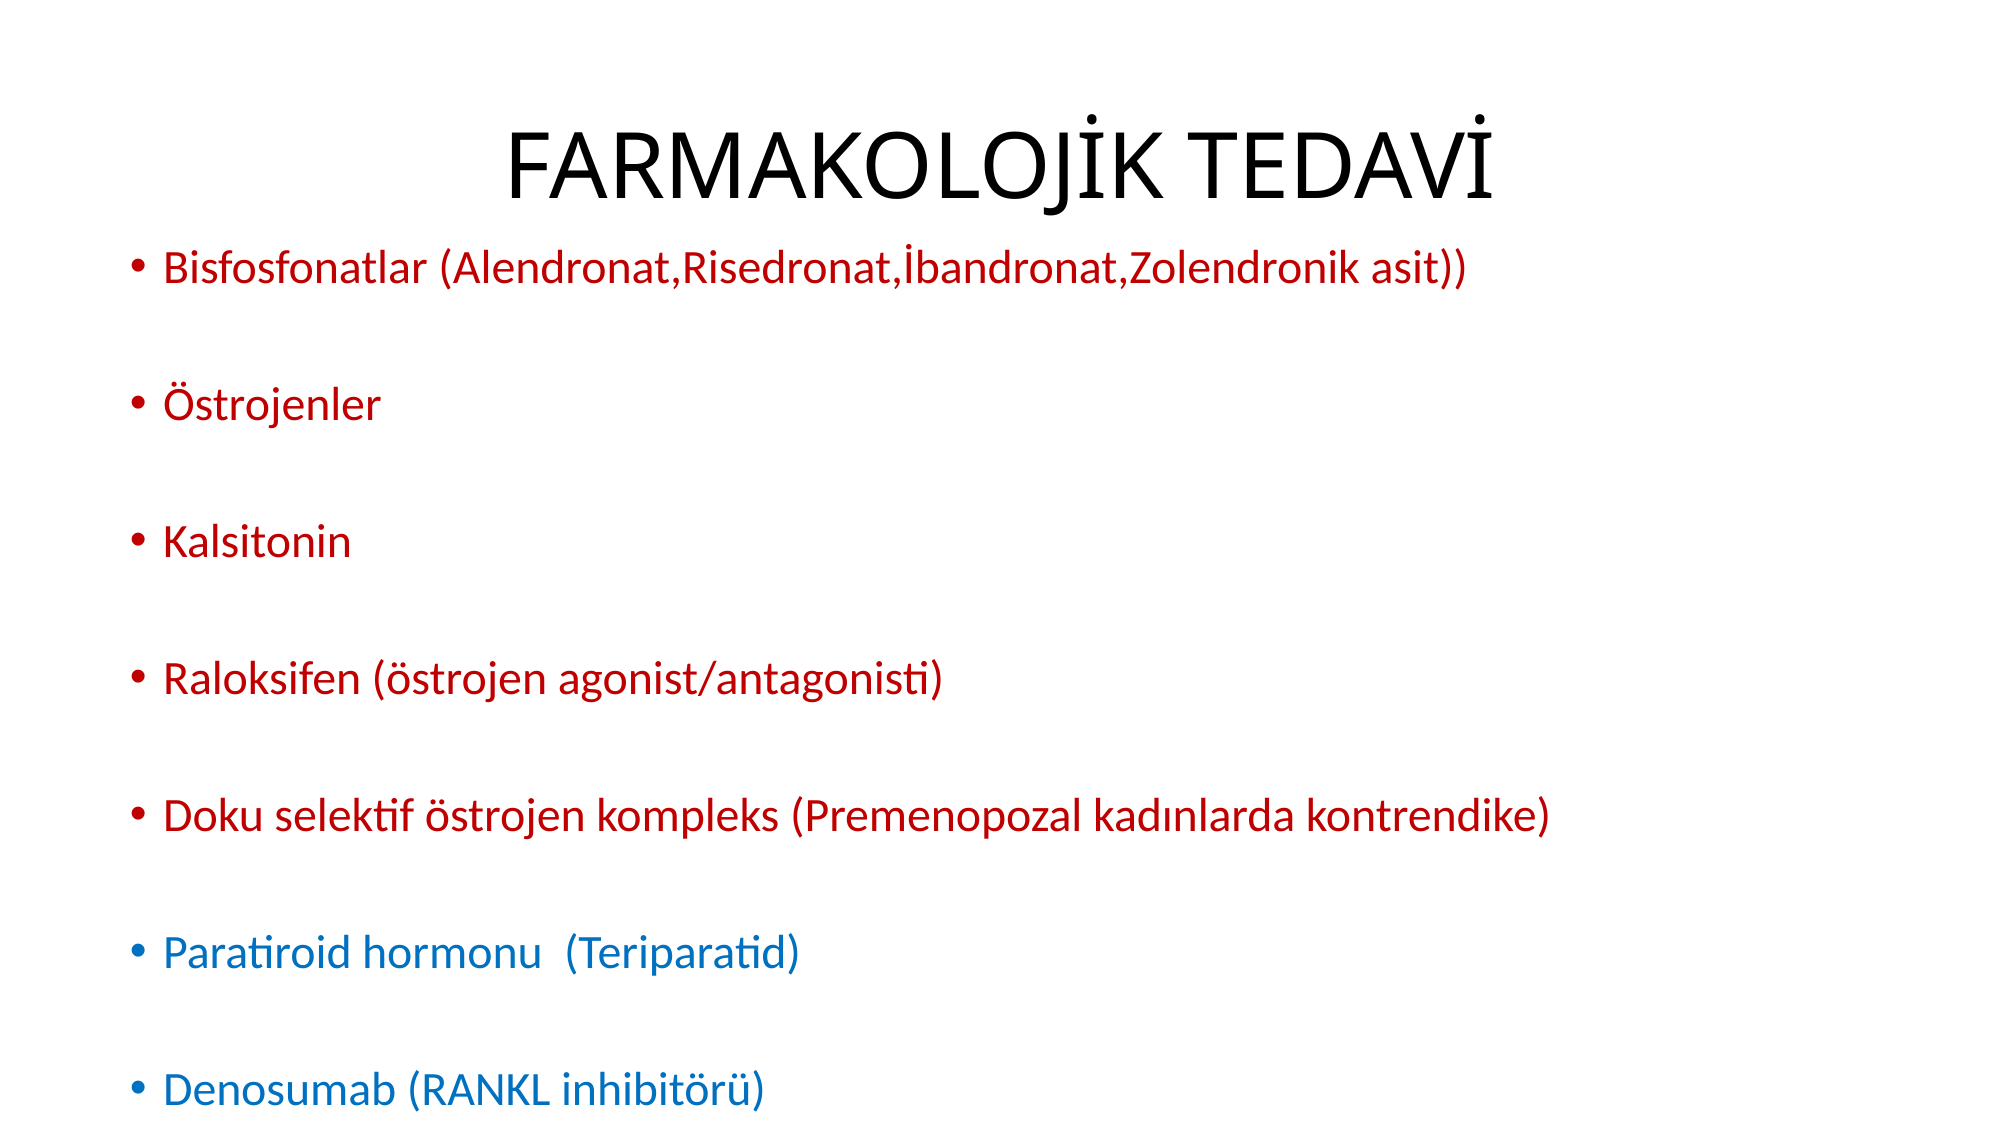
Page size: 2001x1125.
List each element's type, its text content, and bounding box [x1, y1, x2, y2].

title FARMAKOLOJİK TEDAVİ [137, 59, 1863, 234]
list Bisfosfonatlar (Alendronat,Risedronat,İbandronat,Zolendronik asit)) Östrojenler Kalsitonin Raloksifen (östrojen agonist/antagonisti) Doku selektif östrojen kompleks (Premenopozal kadınlarda kontrendike) Paratiroid hormonu (Teriparatid) Denosumab (RANKL inhibitörü) [114, 234, 1863, 1125]
